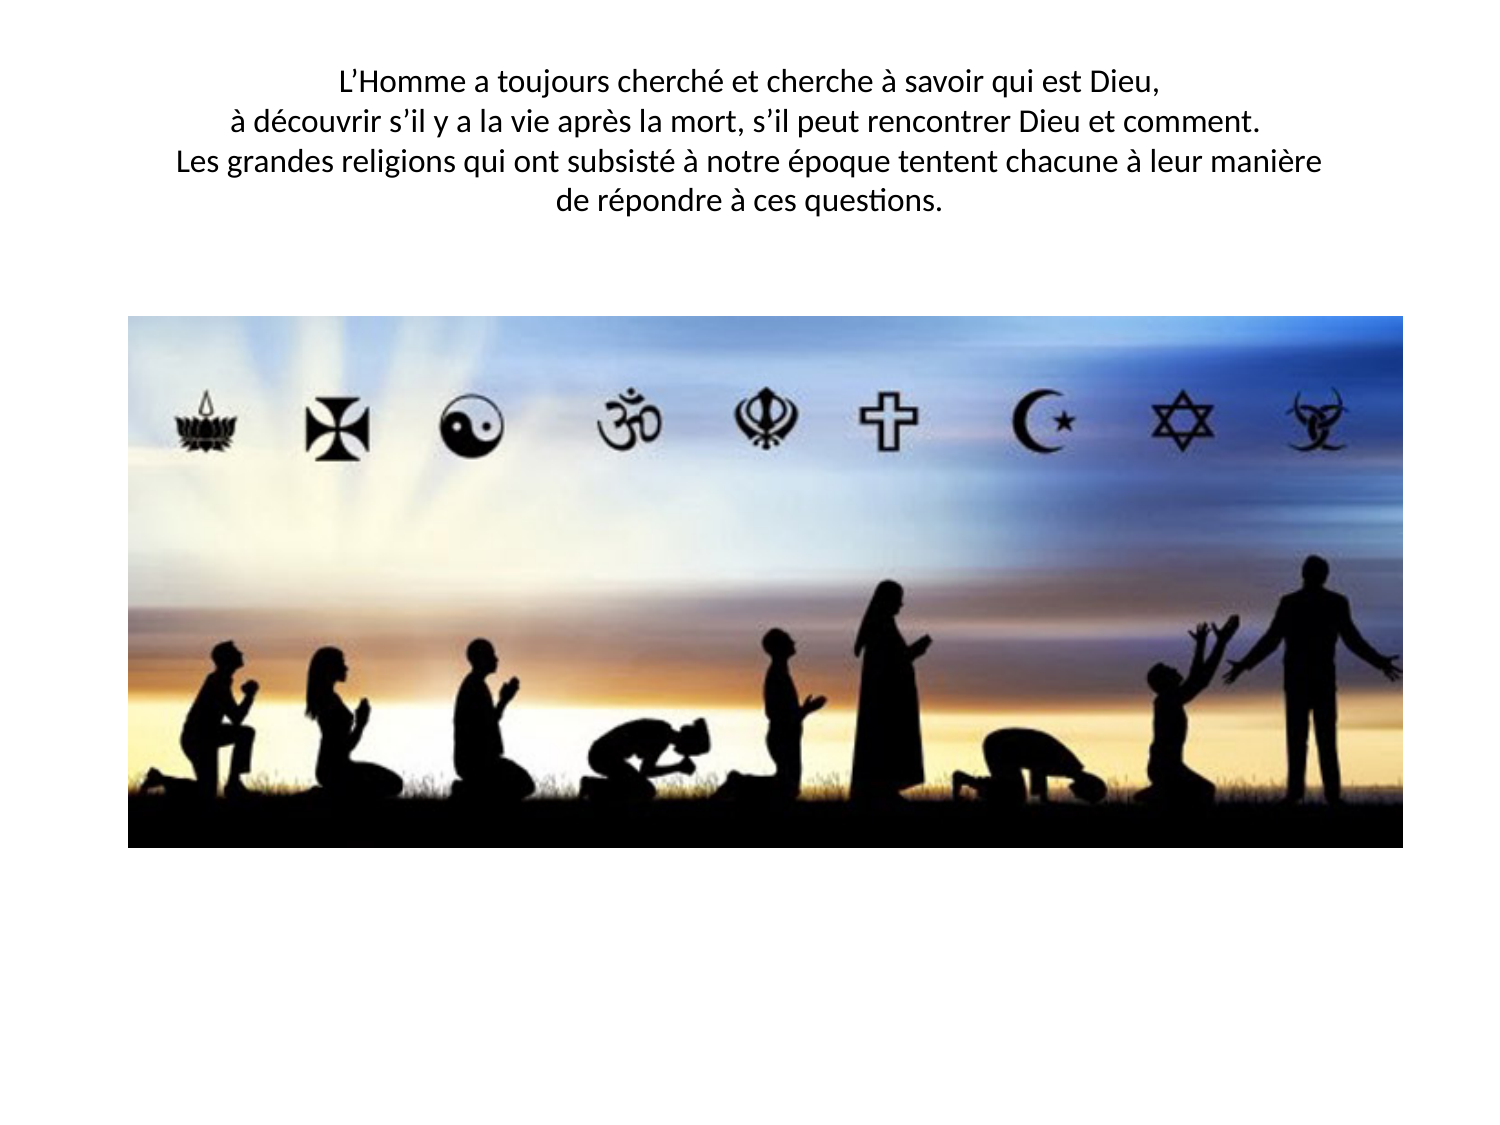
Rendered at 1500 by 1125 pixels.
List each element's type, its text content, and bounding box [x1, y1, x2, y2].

title L’Homme a toujours cherché et cherche à savoir qui est Dieu, à découvrir s’il y a la vie après la mort, s’il peut rencontrer Dieu et comment. Les grandes religions qui ont subsisté à notre époque tentent chacune à leur manière de répondre à ces questions. [75, 45, 1425, 233]
picture [128, 316, 1403, 849]
